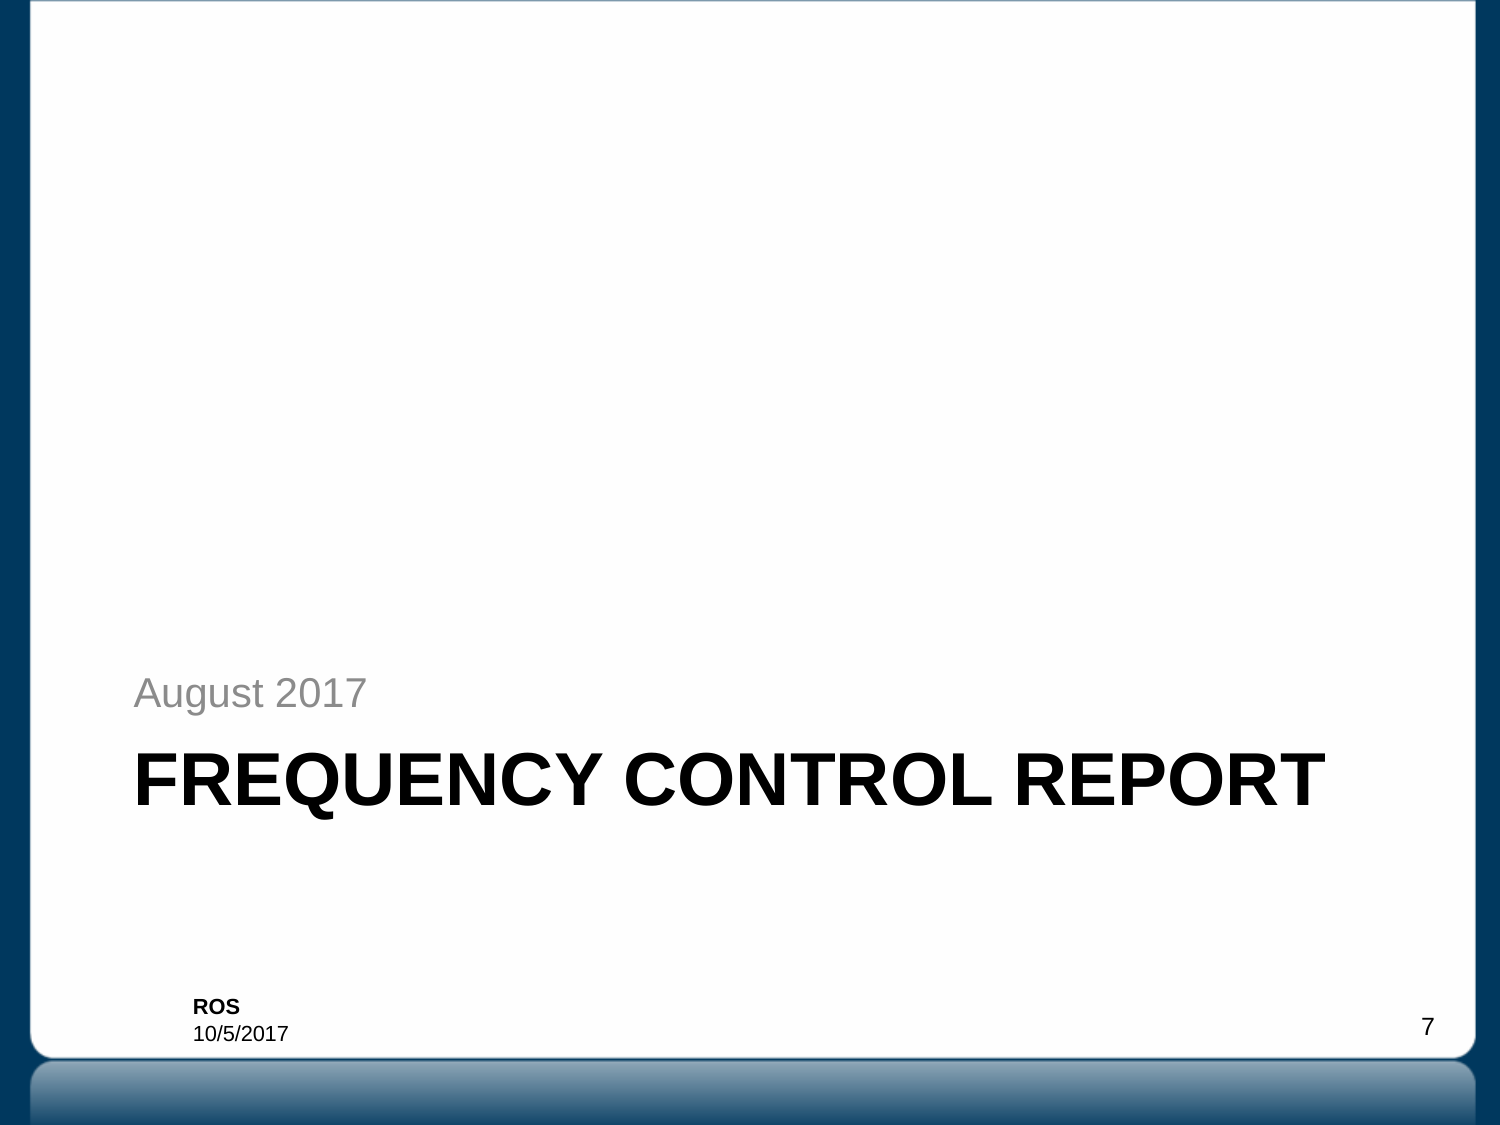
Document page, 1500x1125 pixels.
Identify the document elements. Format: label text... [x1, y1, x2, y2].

title Frequency Control Report [118, 723, 1394, 947]
list August 2017 [118, 476, 1394, 723]
picture [0, 0, 1500, 1125]
